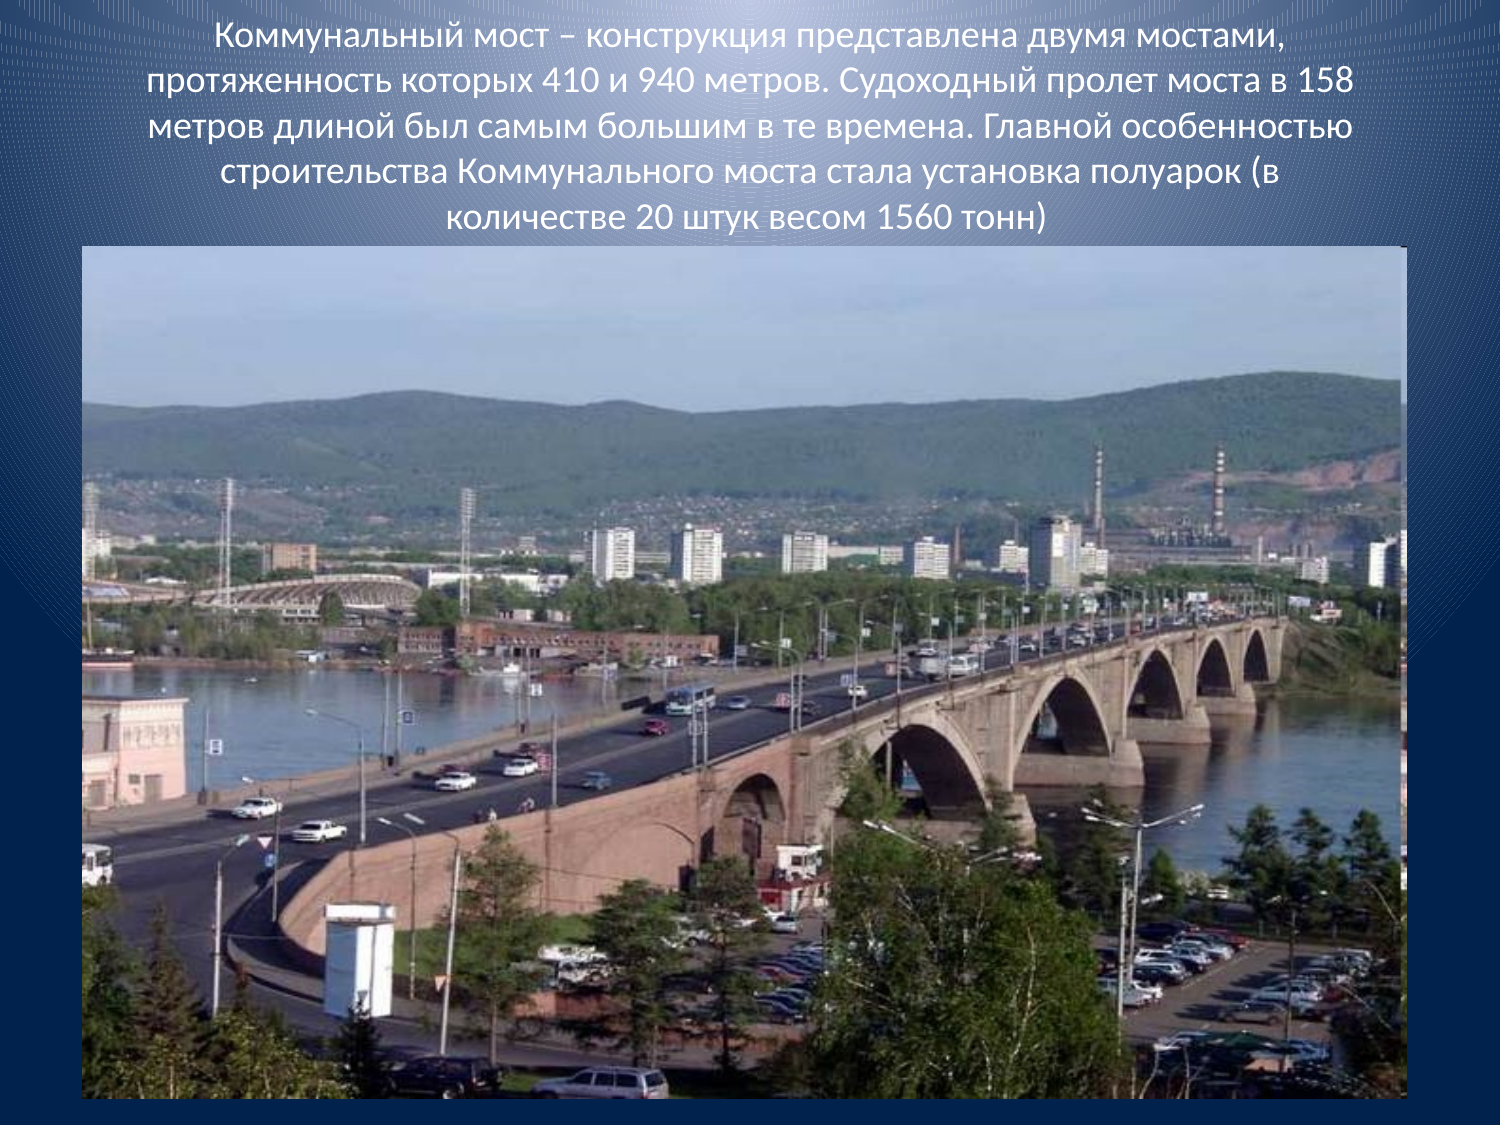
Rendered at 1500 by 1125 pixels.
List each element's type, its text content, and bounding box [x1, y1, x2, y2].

title Коммунальный мост – конструкция представлена двумя мостами, протяженность которых 410 и 940 метров. Судоходный пролет моста в 158 метров длиной был самым большим в те времена. Главной особенностью строительства Коммунального моста стала установка полуарок (в количестве 20 штук весом 1560 тонн) [112, 0, 1388, 244]
picture [81, 245, 1407, 1099]
